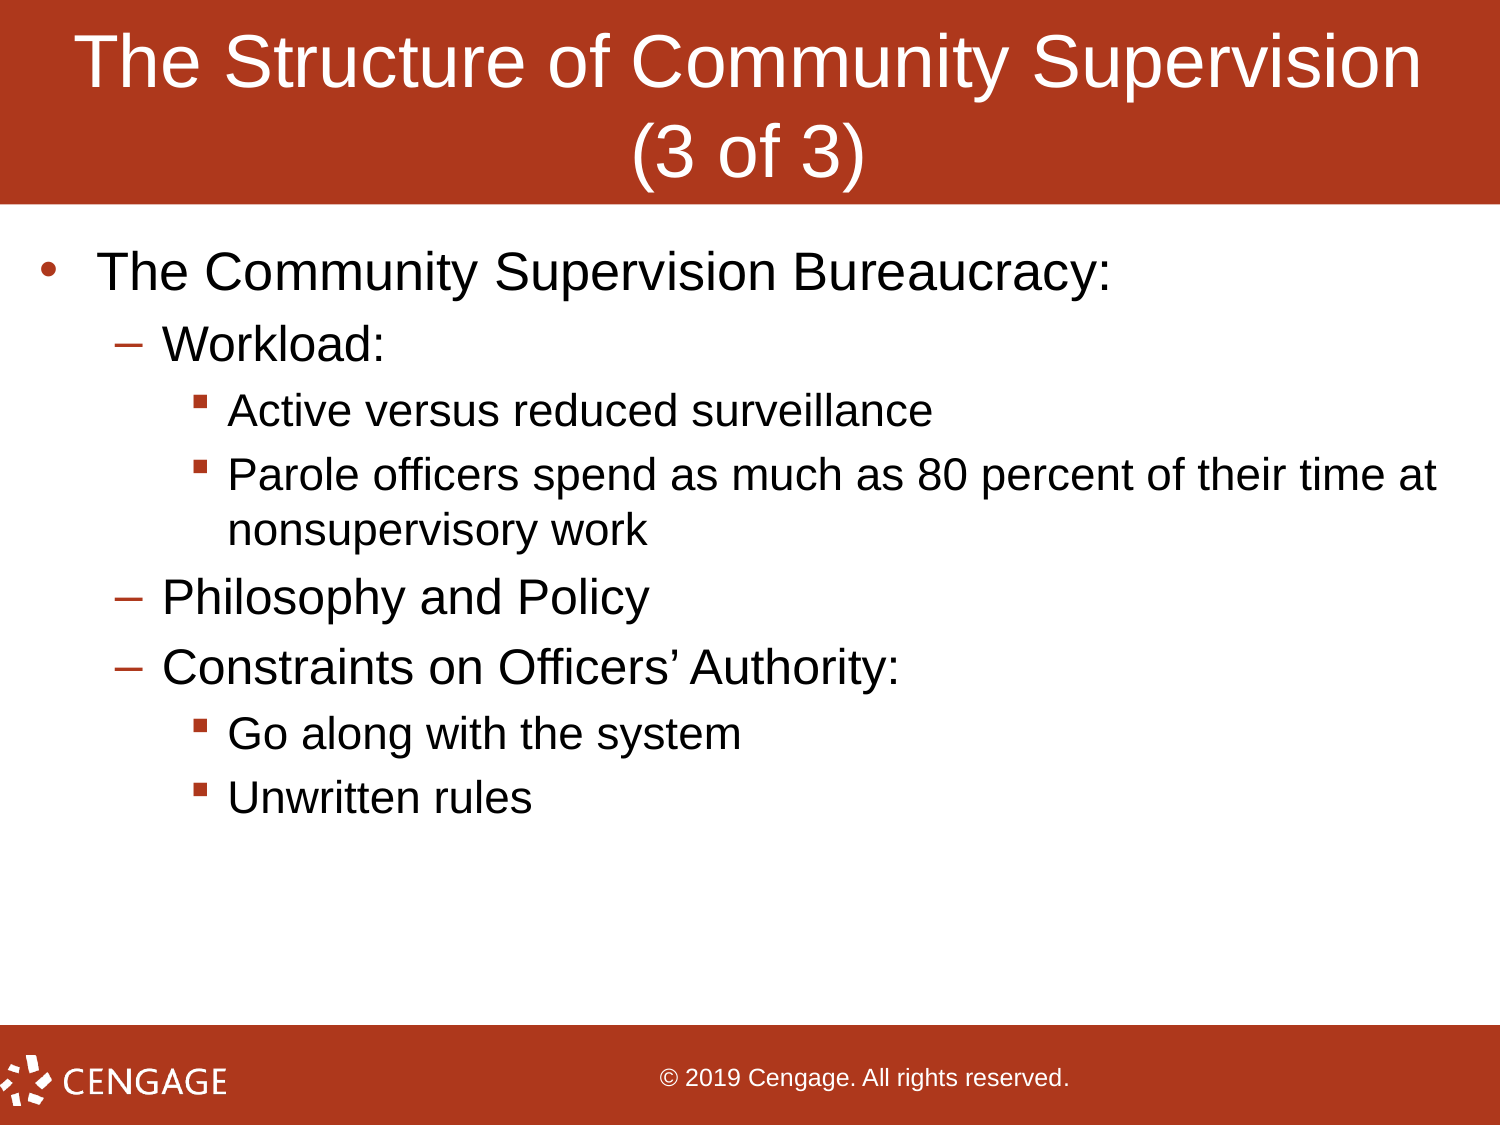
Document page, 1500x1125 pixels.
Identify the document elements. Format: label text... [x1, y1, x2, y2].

picture [0, 1055, 226, 1106]
title The Structure of Community Supervision (3 of 3) [37, 4, 1460, 200]
list The Community Supervision Bureaucracy: Workload: Active versus reduced surveillance Parole officers spend as much as 80 percent of their time at nonsupervisory work Philosophy and Policy Constraints on Officers’ Authority: Go along with the system Unwritten rules [24, 229, 1475, 1005]
